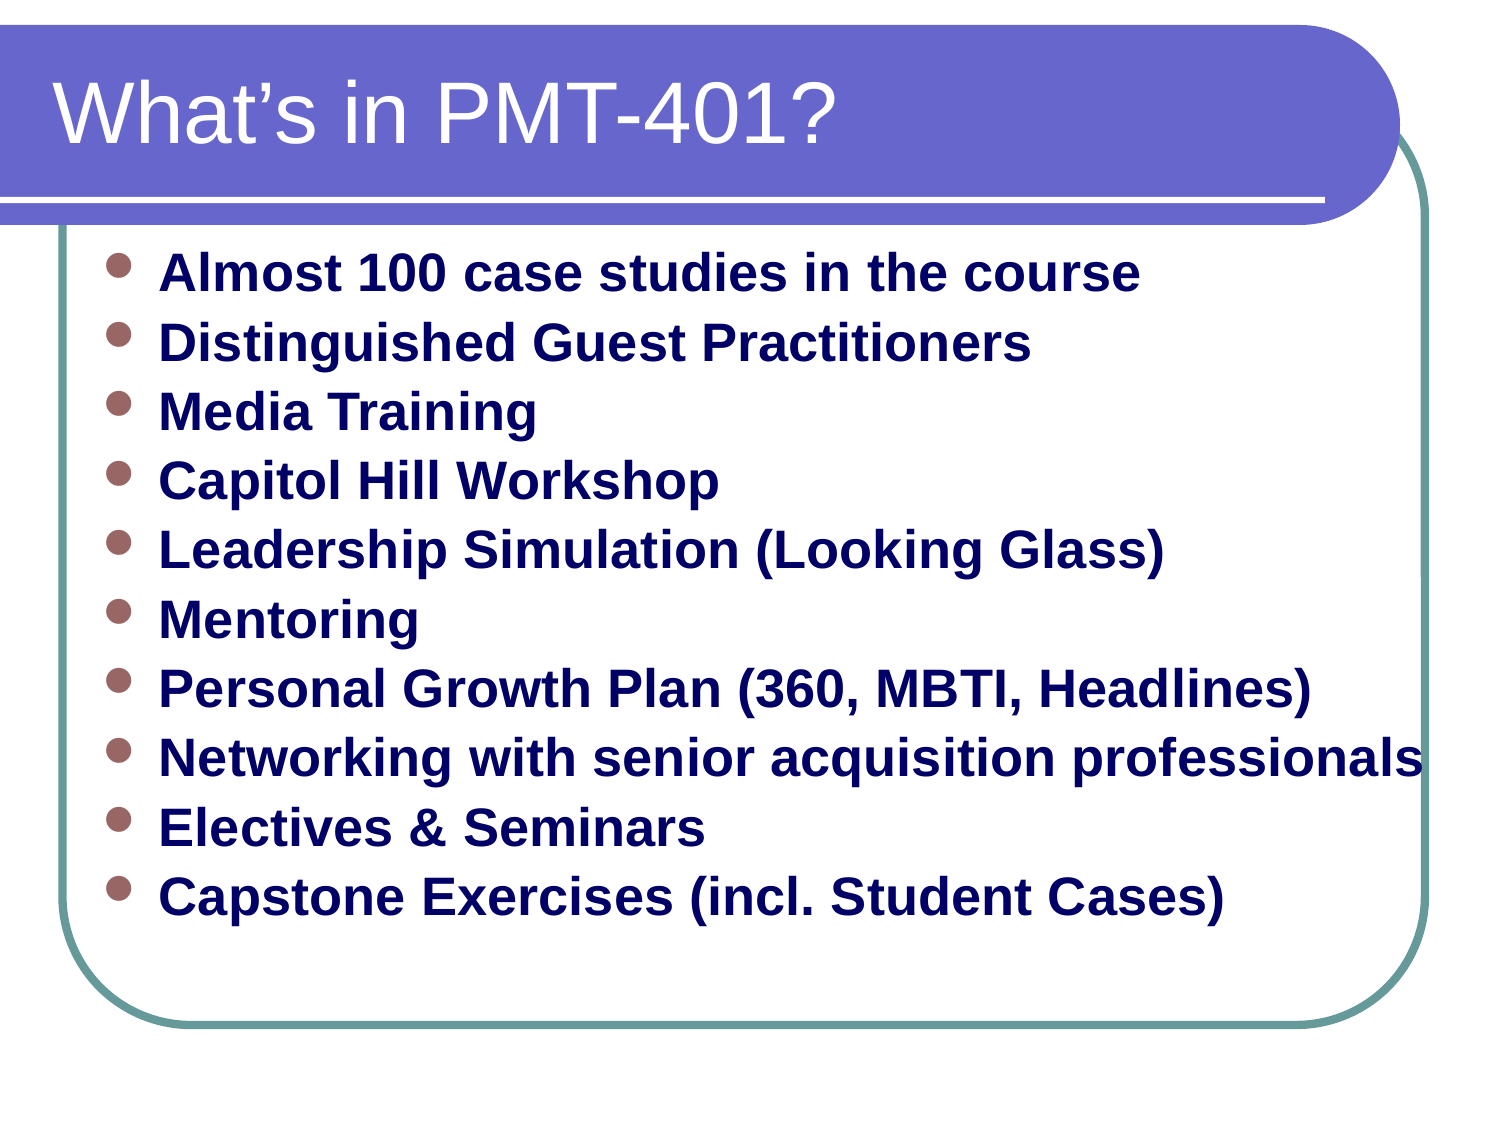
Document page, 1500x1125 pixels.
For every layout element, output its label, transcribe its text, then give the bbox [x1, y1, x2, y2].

list Almost 100 case studies in the course Distinguished Guest Practitioners Media Training Capitol Hill Workshop Leadership Simulation (Looking Glass) Mentoring Personal Growth Plan (360, MBTI, Headlines) Networking with senior acquisition professionals Electives & Seminars Capstone Exercises (incl. Student Cases) [87, 237, 1500, 1051]
title What’s in PMT-401? [37, 37, 938, 180]
